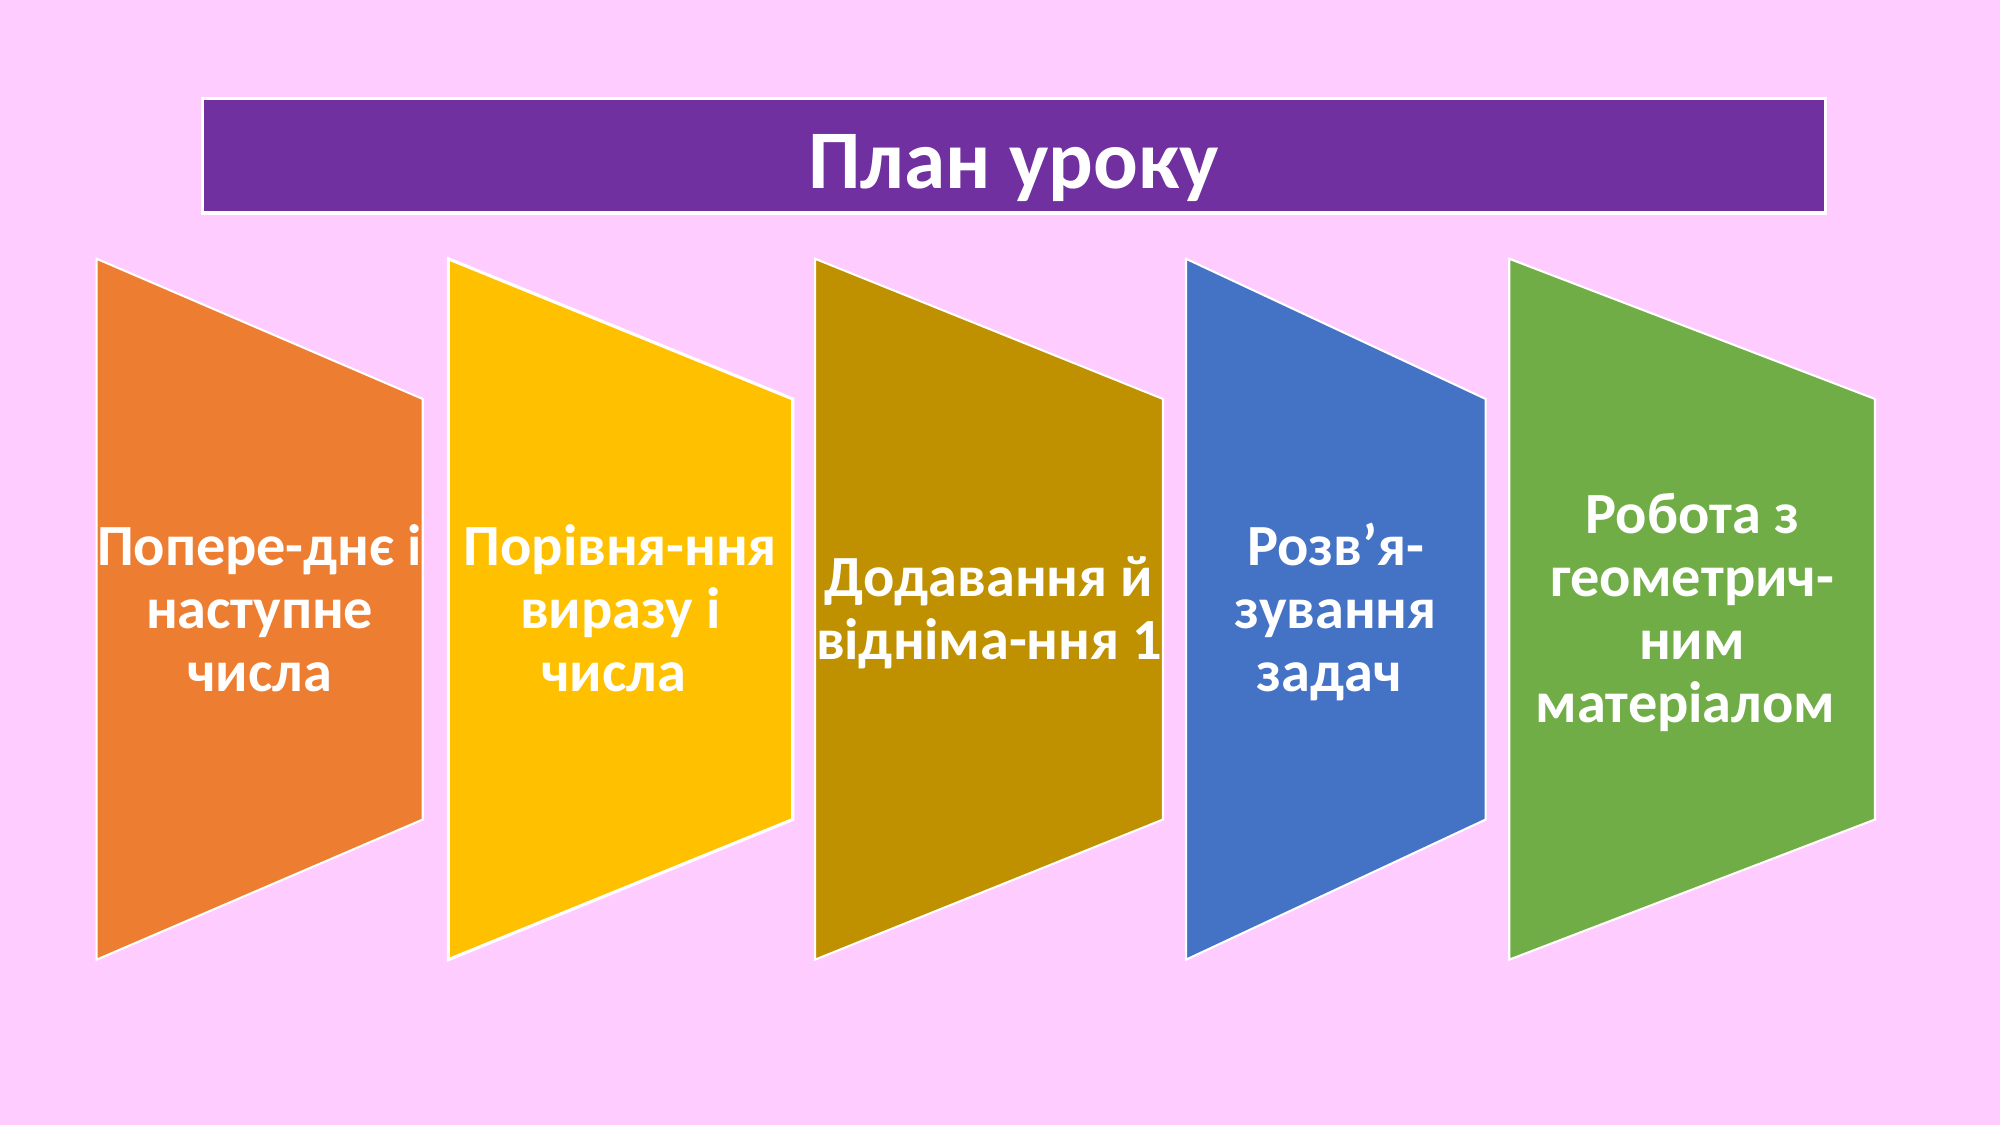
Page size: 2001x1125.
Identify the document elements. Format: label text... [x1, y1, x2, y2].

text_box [95, 258, 1876, 960]
text_box План уроку [201, 97, 1827, 215]
